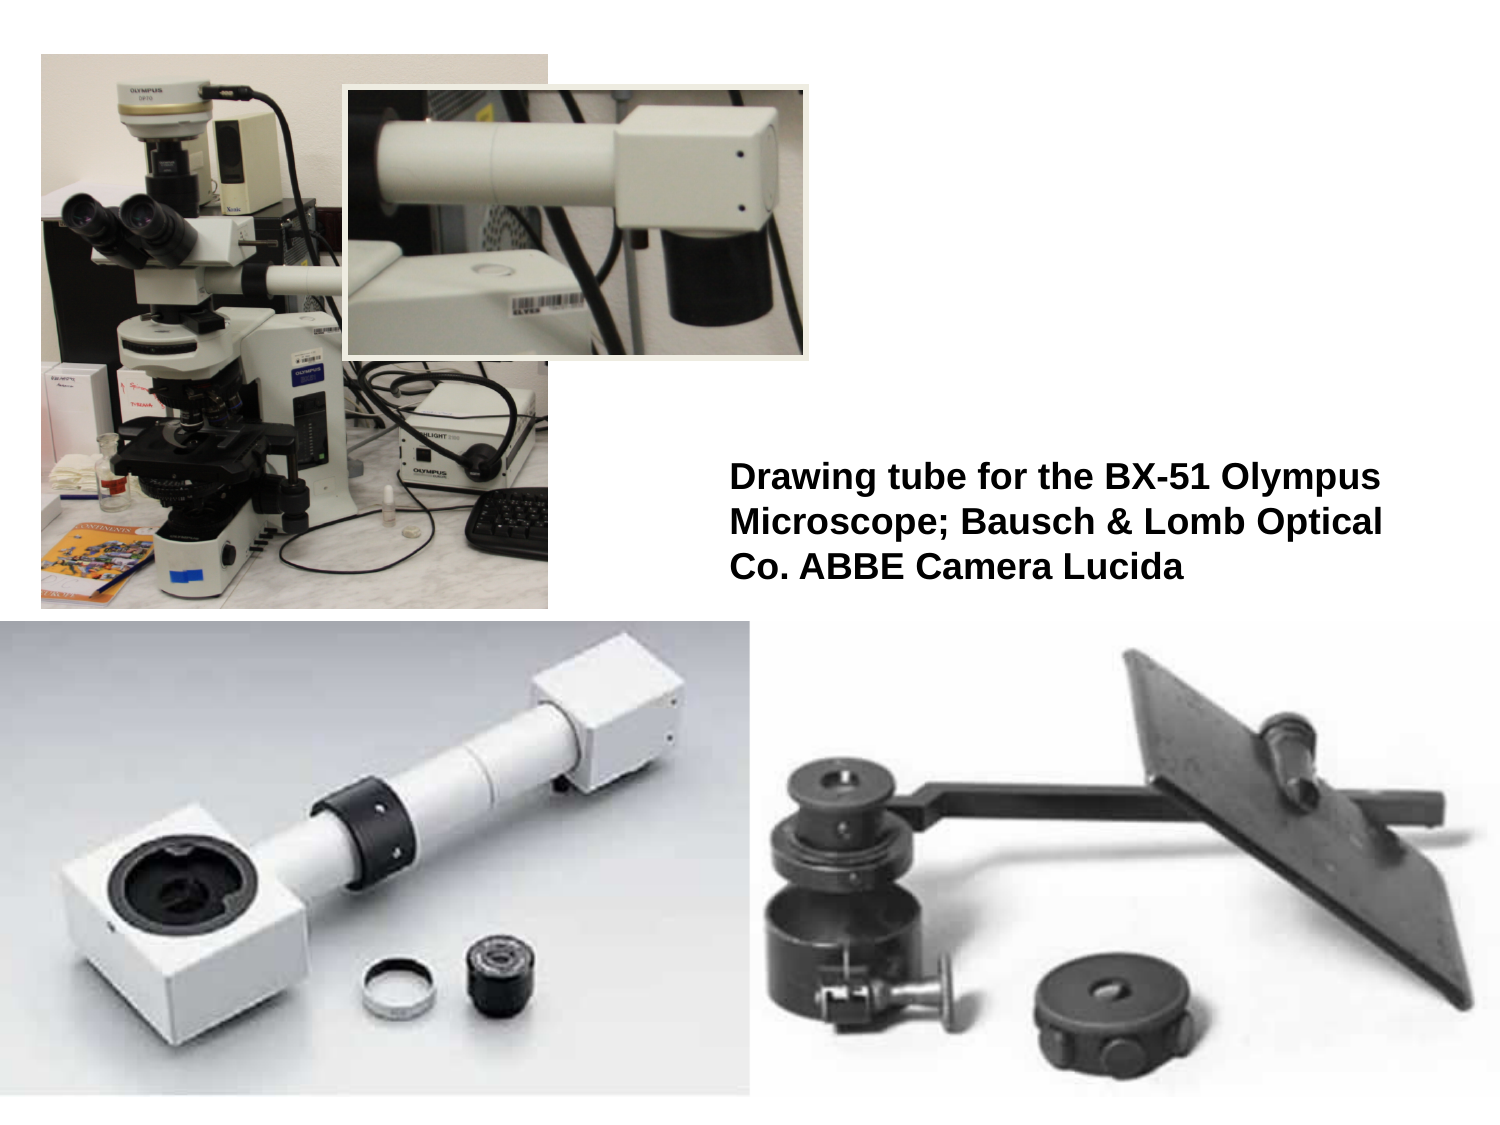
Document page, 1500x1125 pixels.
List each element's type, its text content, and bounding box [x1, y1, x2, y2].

picture [40, 54, 804, 610]
text_box Drawing tube for the BX-51 Olympus Microscope; Bausch & Lomb Optical Co. ABBE Camera Lucida [714, 444, 1465, 595]
picture [0, 621, 1500, 1097]
